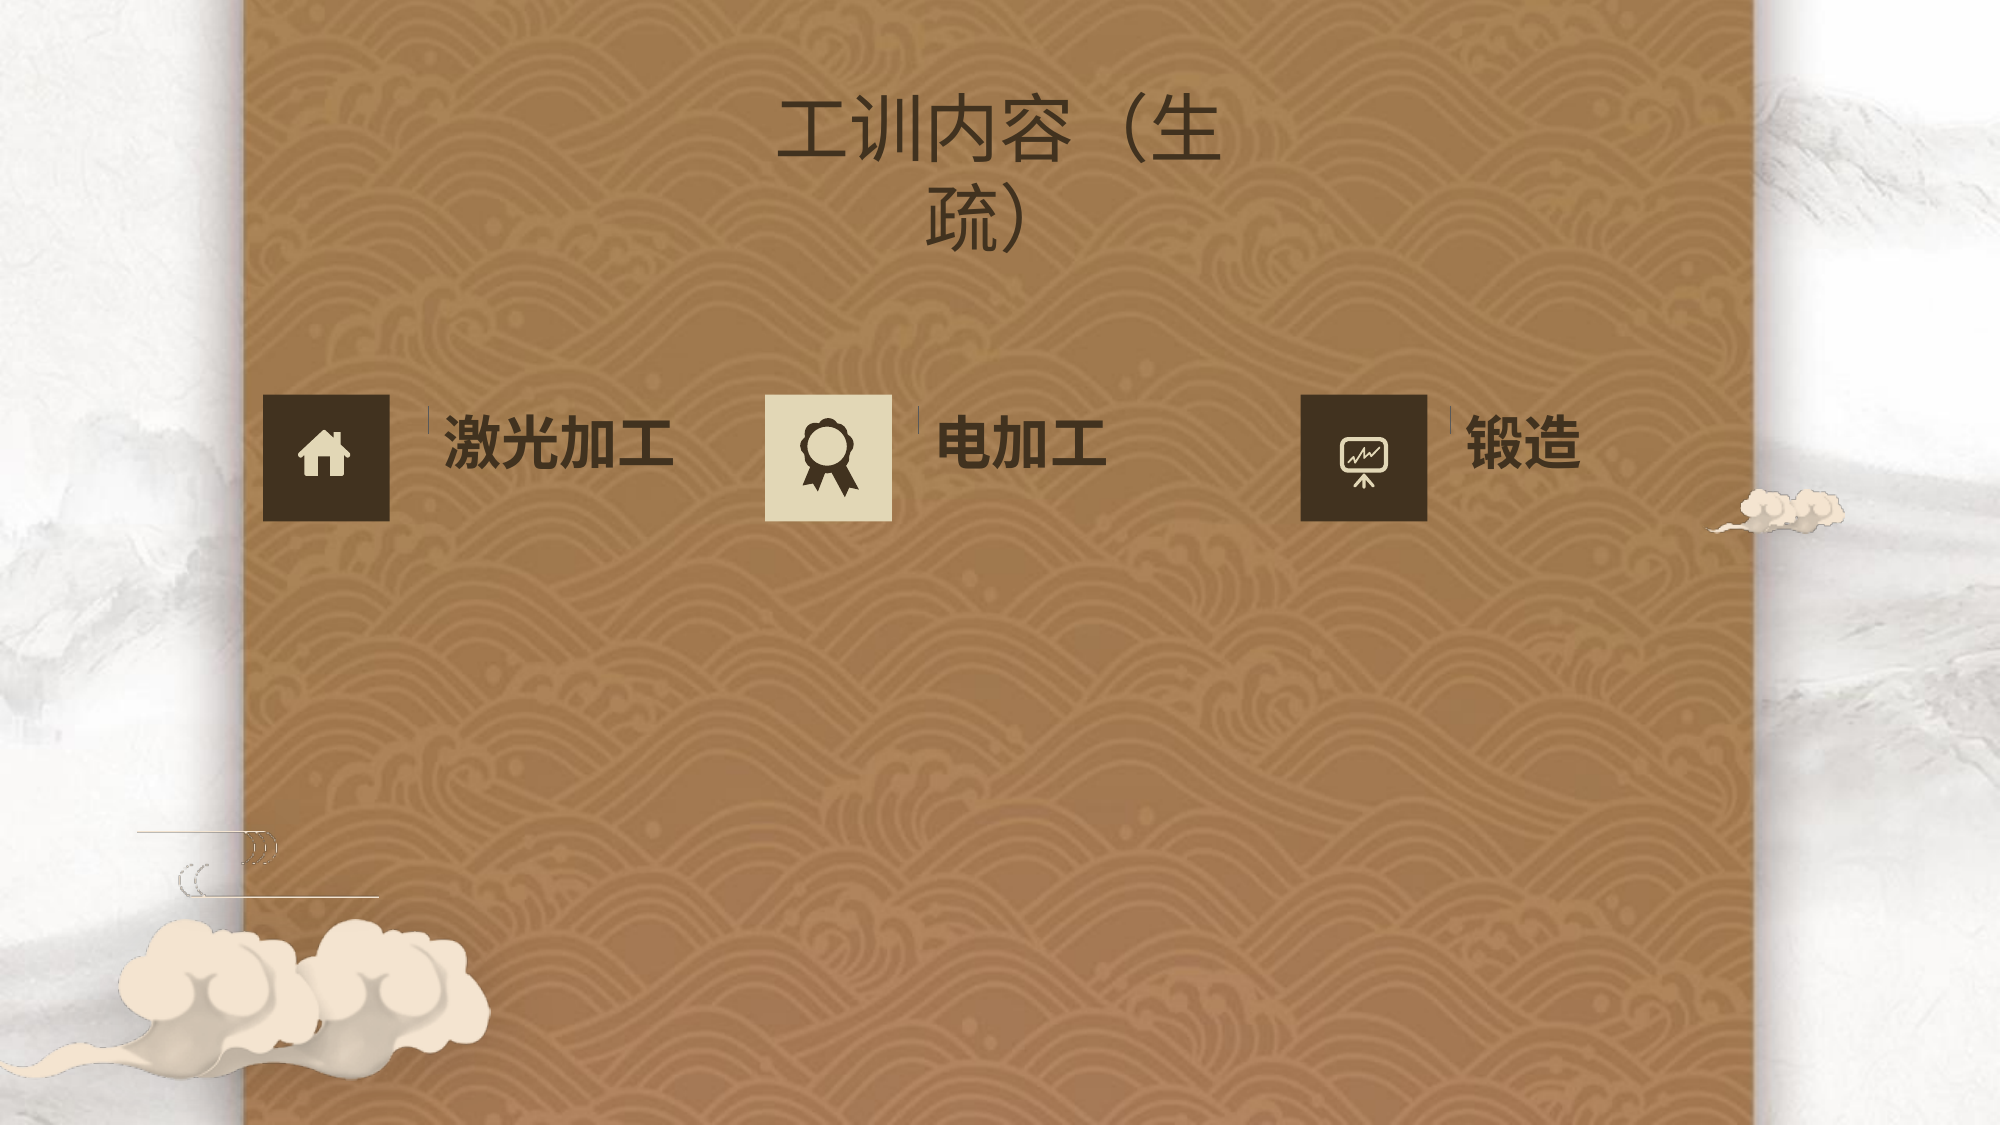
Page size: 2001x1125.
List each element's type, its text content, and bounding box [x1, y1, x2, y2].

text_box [428, 398, 718, 484]
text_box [262, 394, 390, 522]
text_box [1450, 398, 1740, 484]
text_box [1300, 394, 1428, 522]
text_box 工训内容（生疏） [714, 74, 1286, 212]
text_box [271, 212, 1732, 292]
picture [0, 0, 2000, 1125]
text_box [918, 398, 1208, 484]
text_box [765, 394, 892, 522]
